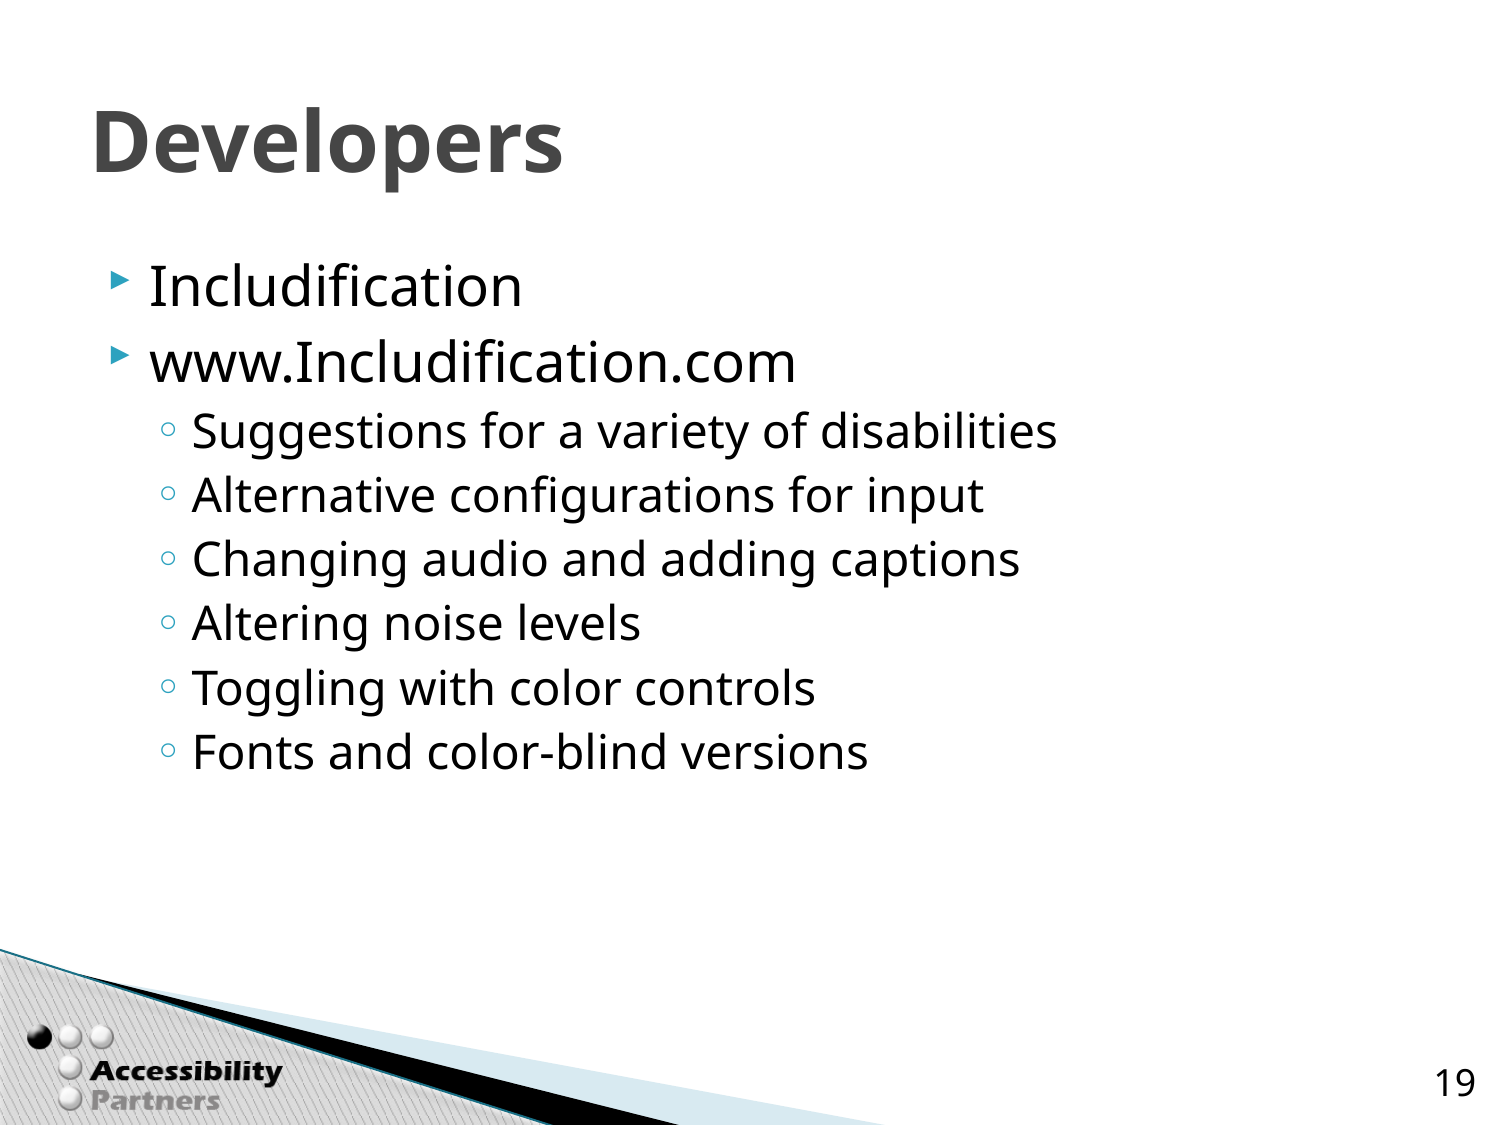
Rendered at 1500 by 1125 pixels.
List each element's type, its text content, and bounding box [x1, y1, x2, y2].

picture [24, 1022, 286, 1113]
slide_number 19 [1418, 1051, 1500, 1112]
title Developers [75, 45, 1425, 233]
list Includification www.Includification.com Suggestions for a variety of disabilities Alternative configurations for input Changing audio and adding captions Altering noise levels Toggling with color controls Fonts and color-blind versions [75, 243, 1425, 986]
